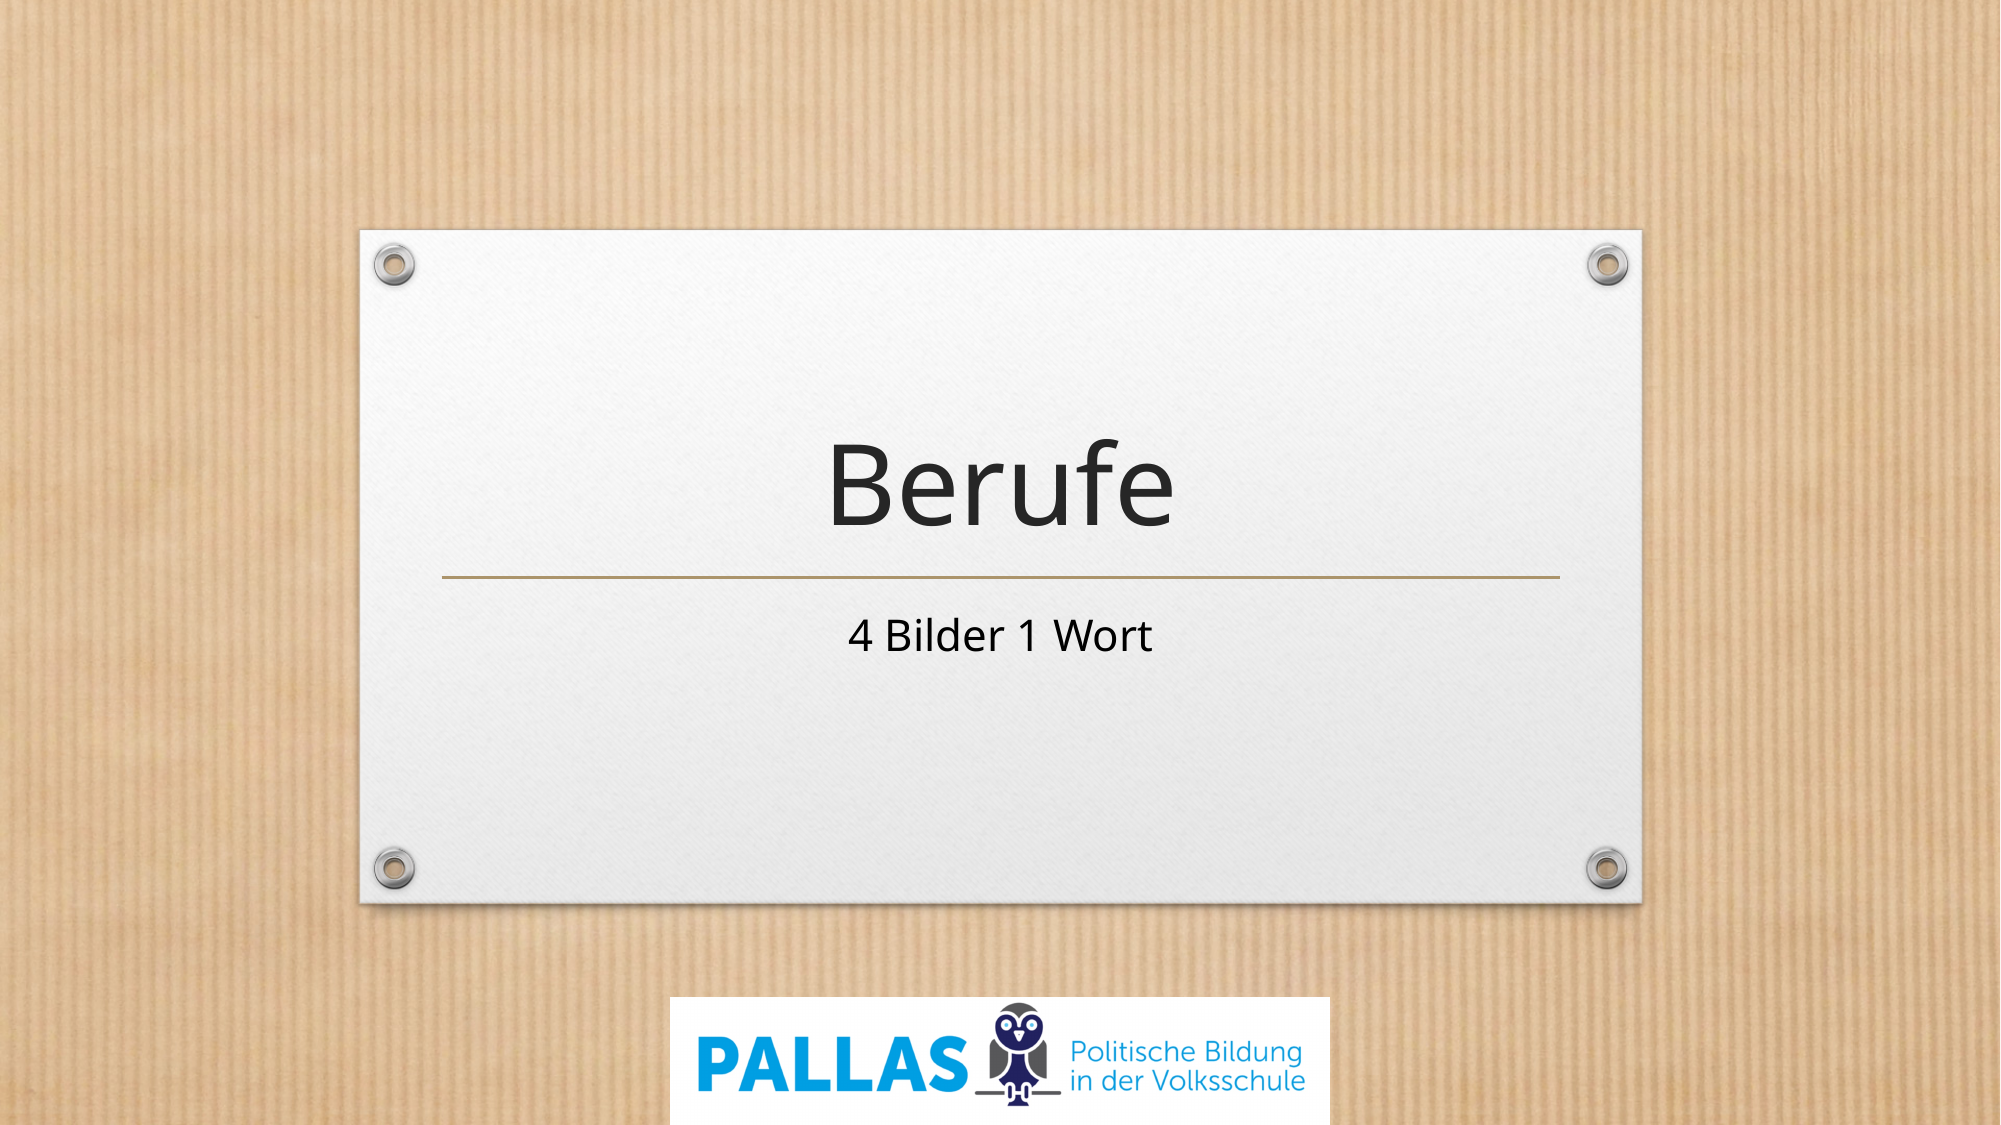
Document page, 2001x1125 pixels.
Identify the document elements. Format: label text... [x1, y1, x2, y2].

picture [0, 0, 2001, 1125]
subtitle 4 Bilder 1 Wort [441, 600, 1560, 817]
title Berufe [441, 306, 1560, 556]
